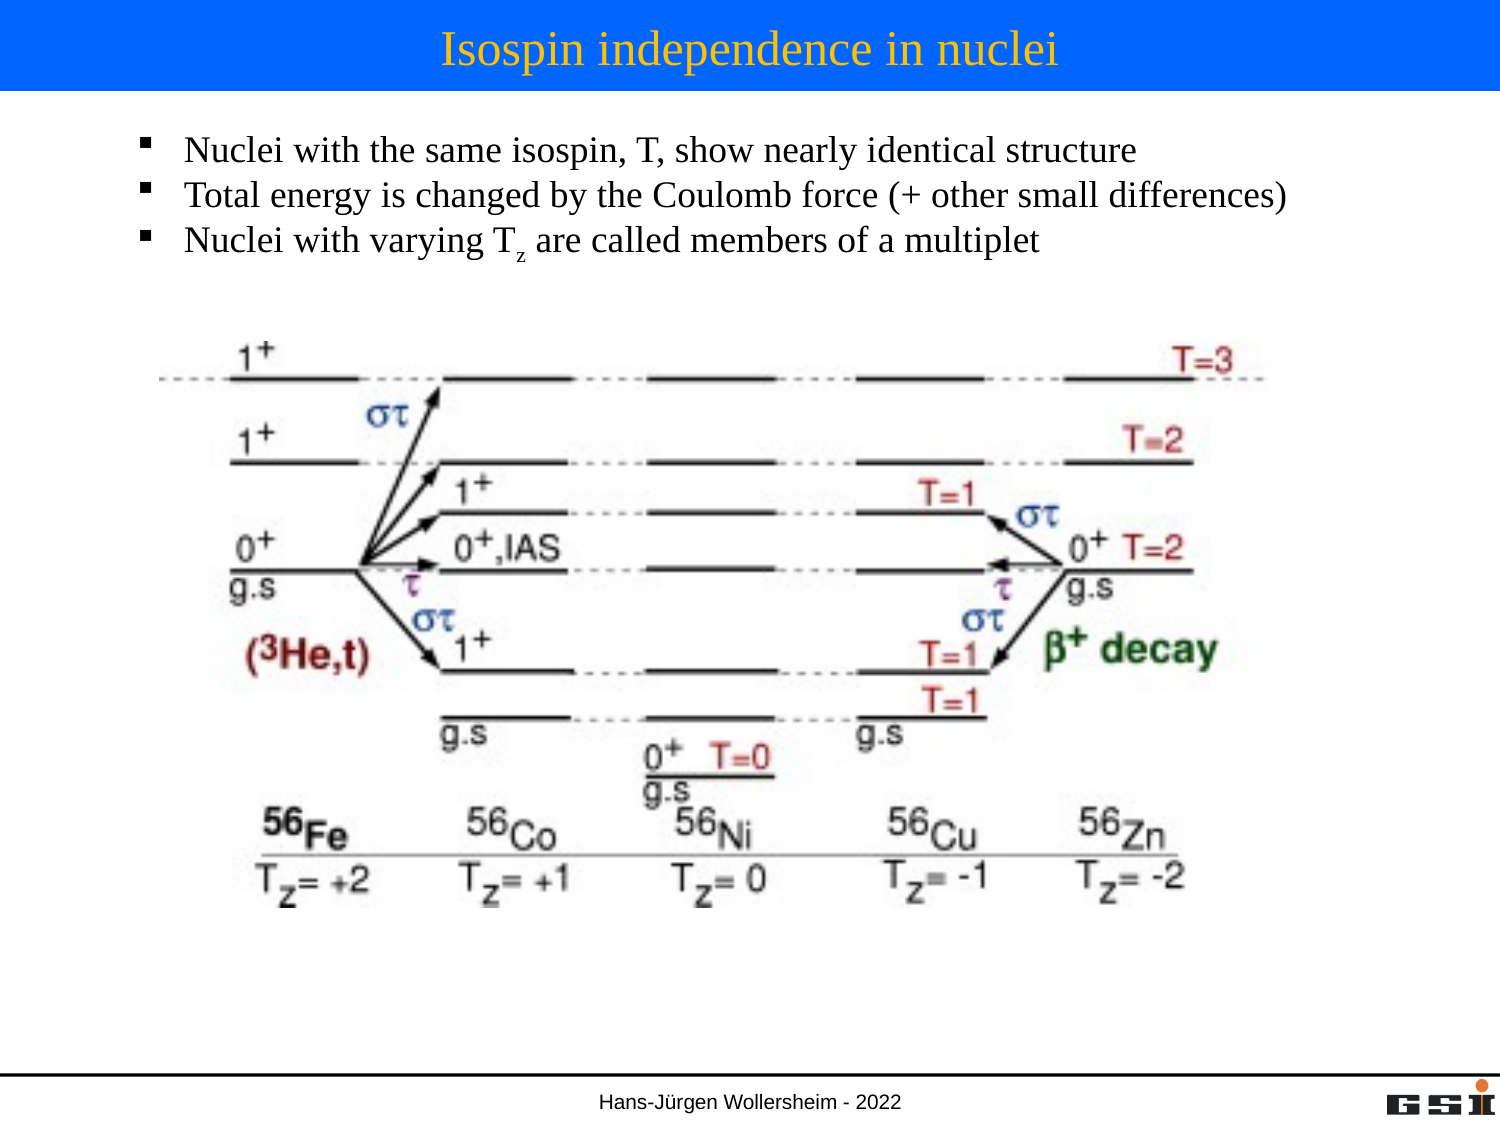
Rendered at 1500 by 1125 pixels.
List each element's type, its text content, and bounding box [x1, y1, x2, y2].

title Isospin independence in nuclei [0, 0, 1500, 91]
picture [1387, 1079, 1495, 1115]
picture [159, 341, 1267, 908]
text_box Nuclei with the same isospin, T, show nearly identical structure Total energy is changed by the Coulomb force (+ other small differences) Nuclei with varying Tz are called members of a multiplet [122, 118, 1304, 274]
